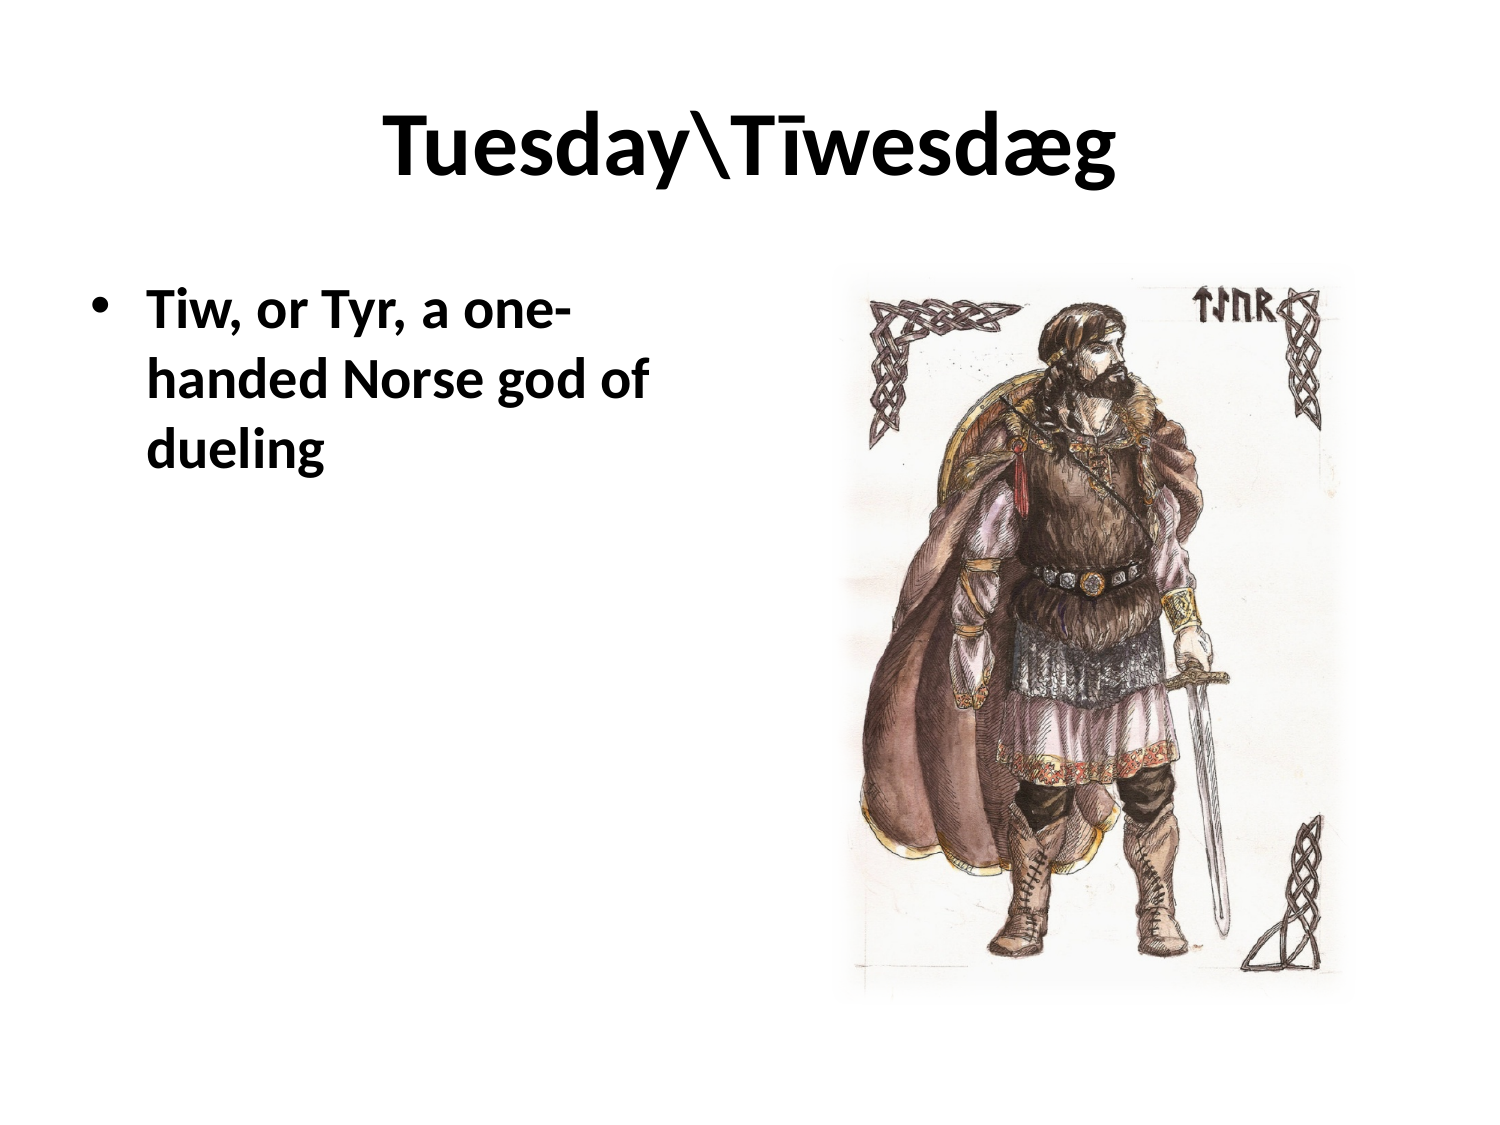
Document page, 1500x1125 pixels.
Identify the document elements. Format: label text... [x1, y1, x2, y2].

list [831, 262, 1357, 1006]
list Tiw, or Tyr, a one-handed Norse god of dueling [75, 262, 738, 1005]
title Tuesday\Tīwesdæg [75, 45, 1425, 233]
